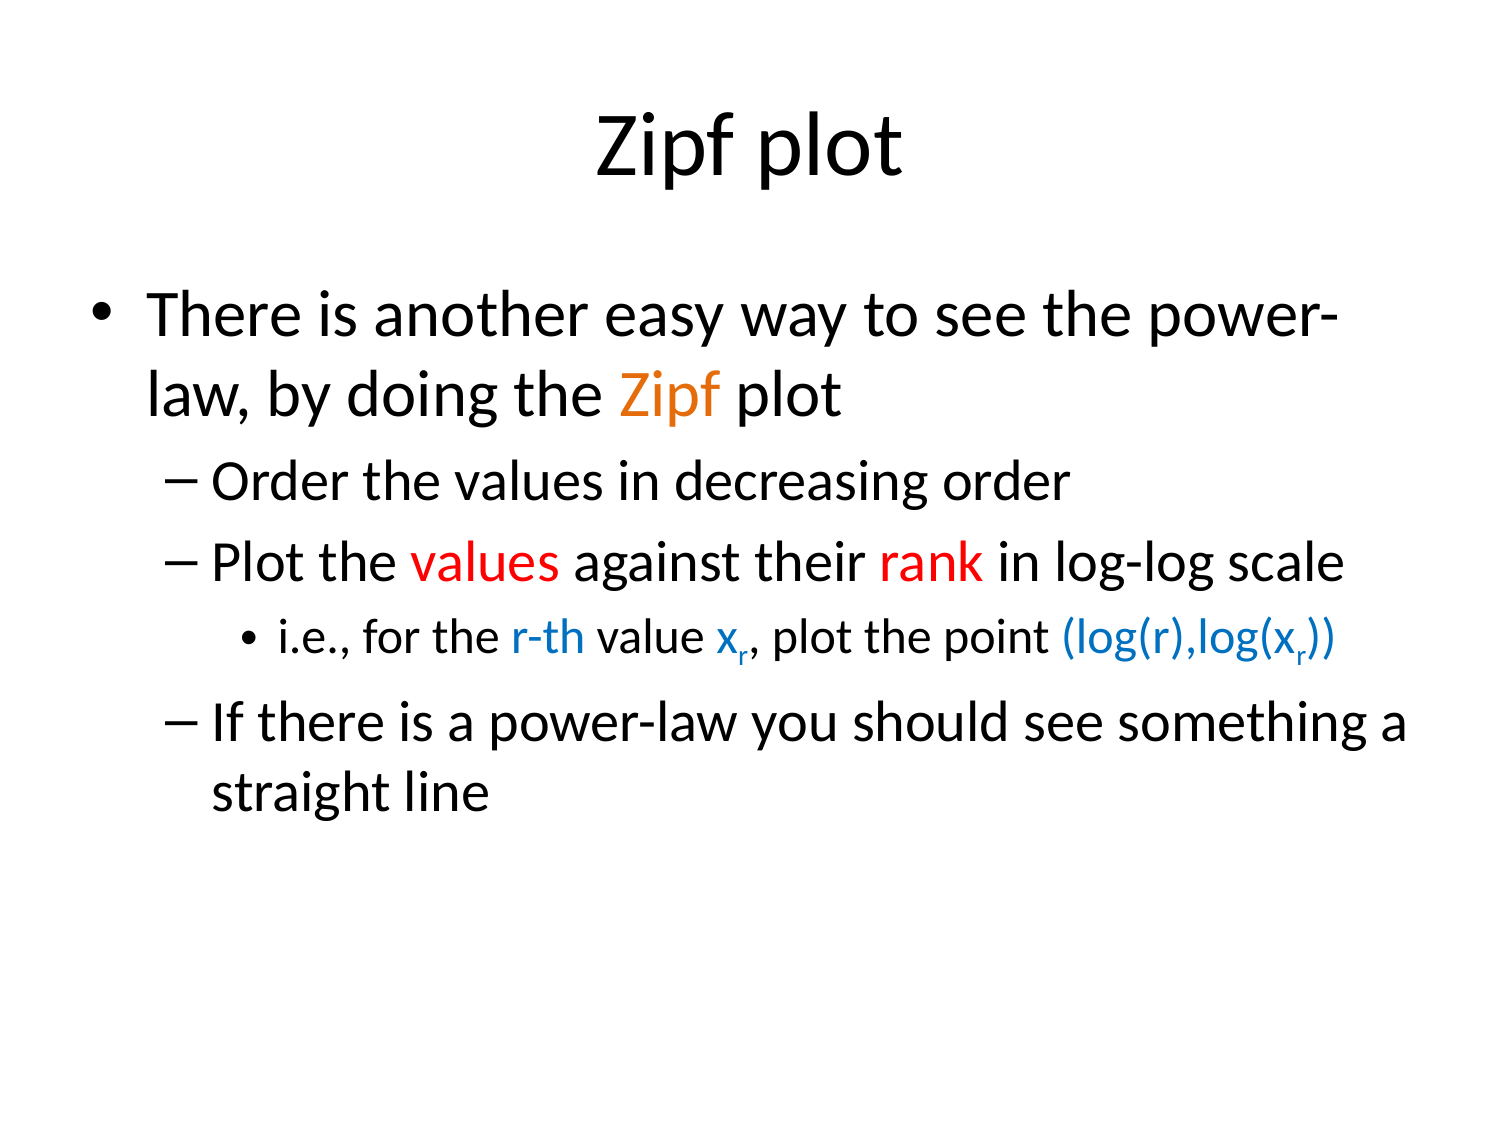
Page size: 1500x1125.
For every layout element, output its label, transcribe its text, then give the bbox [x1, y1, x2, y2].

title Zipf plot [75, 45, 1425, 233]
list There is another easy way to see the power-law, by doing the Zipf plot Order the values in decreasing order Plot the values against their rank in log-log scale i.e., for the r-th value xr, plot the point (log(r),log(xr)) If there is a power-law you should see something a straight line [75, 262, 1425, 1005]
